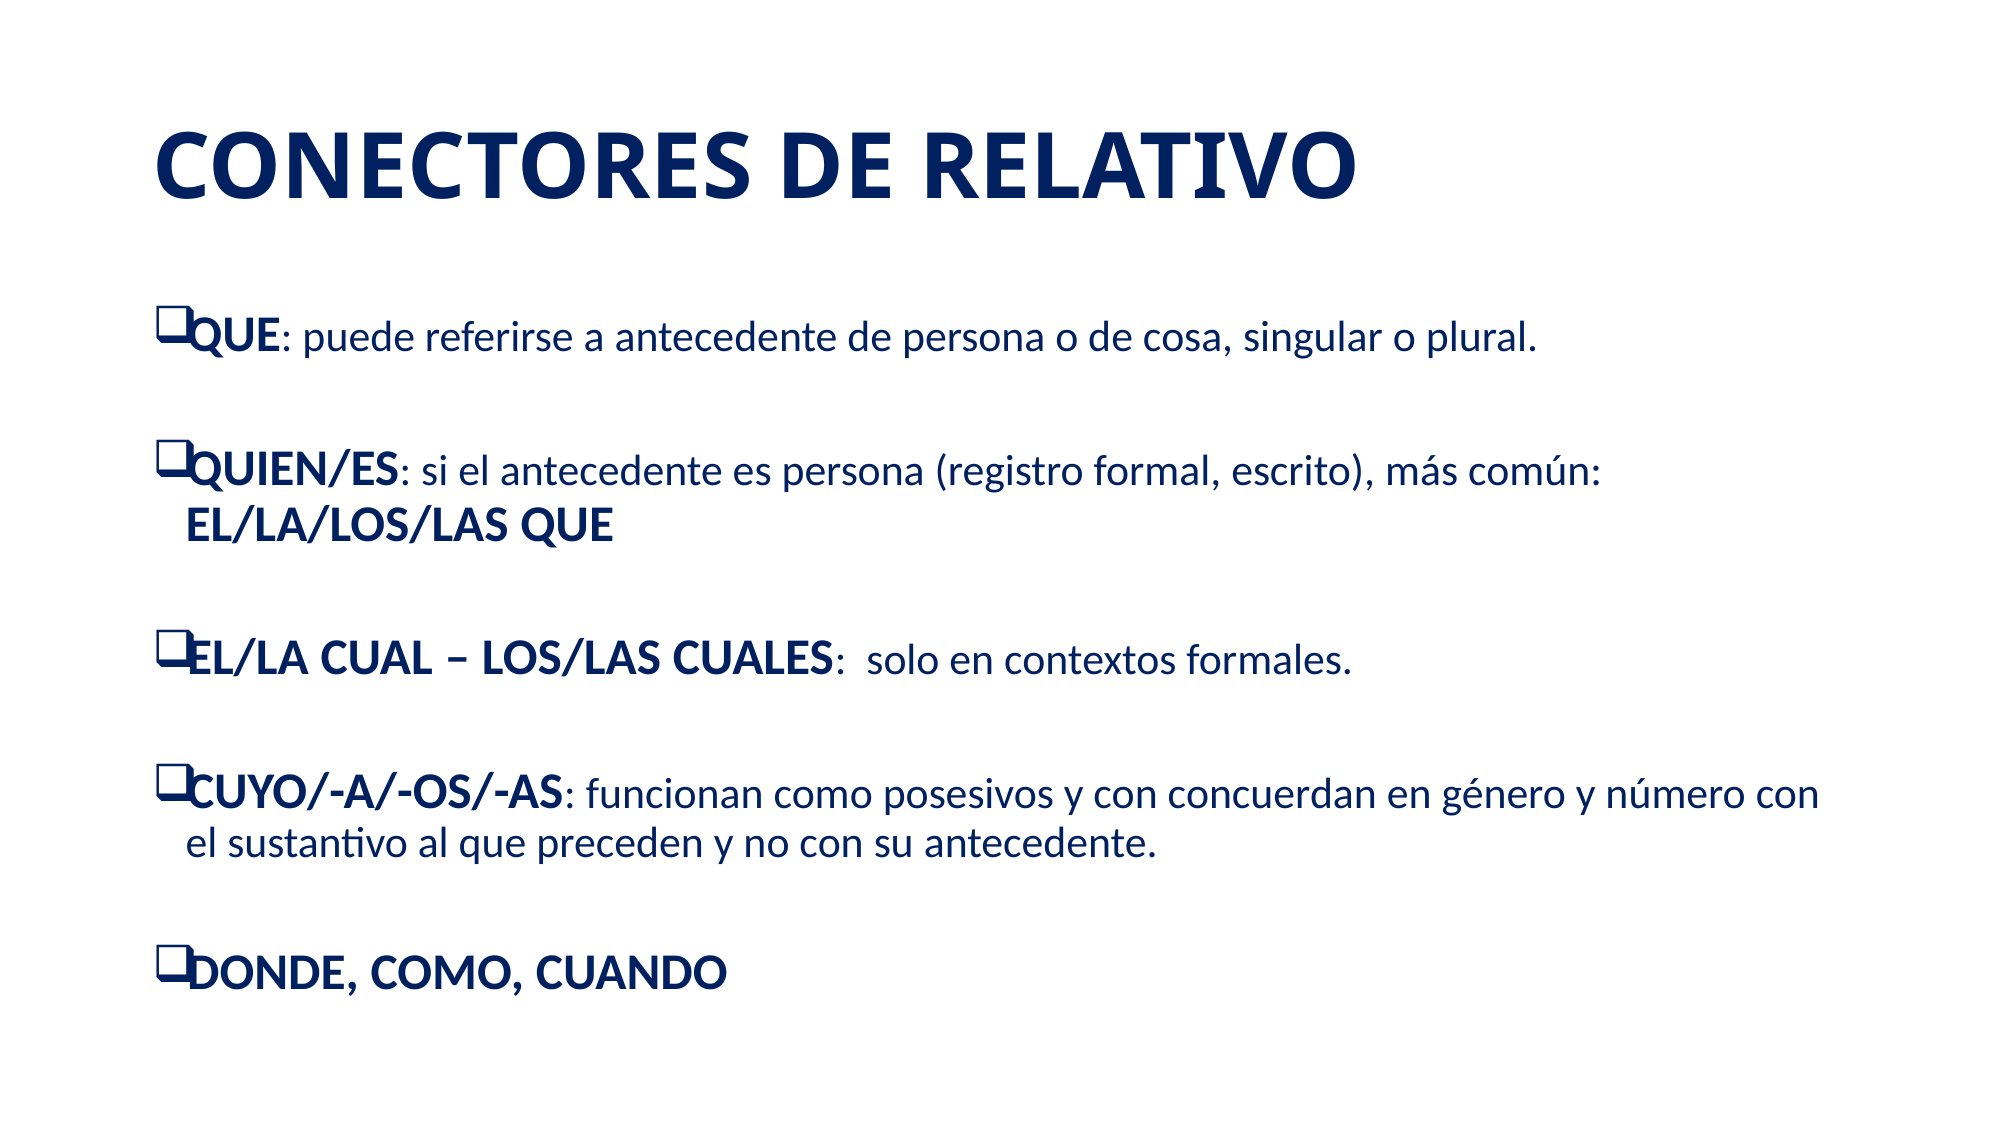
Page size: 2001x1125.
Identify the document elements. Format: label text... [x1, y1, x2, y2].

list QUE: puede referirse a antecedente de persona o de cosa, singular o plural. QUIEN/ES: si el antecedente es persona (registro formal, escrito), más común: EL/LA/LOS/LAS QUE EL/LA CUAL – LOS/LAS CUALES: solo en contextos formales. CUYO/-A/-OS/-AS: funcionan como posesivos y con concuerdan en género y número con el sustantivo al que preceden y no con su antecedente. DONDE, COMO, CUANDO [137, 299, 1863, 1014]
title CONECTORES DE RELATIVO [137, 59, 1863, 278]
